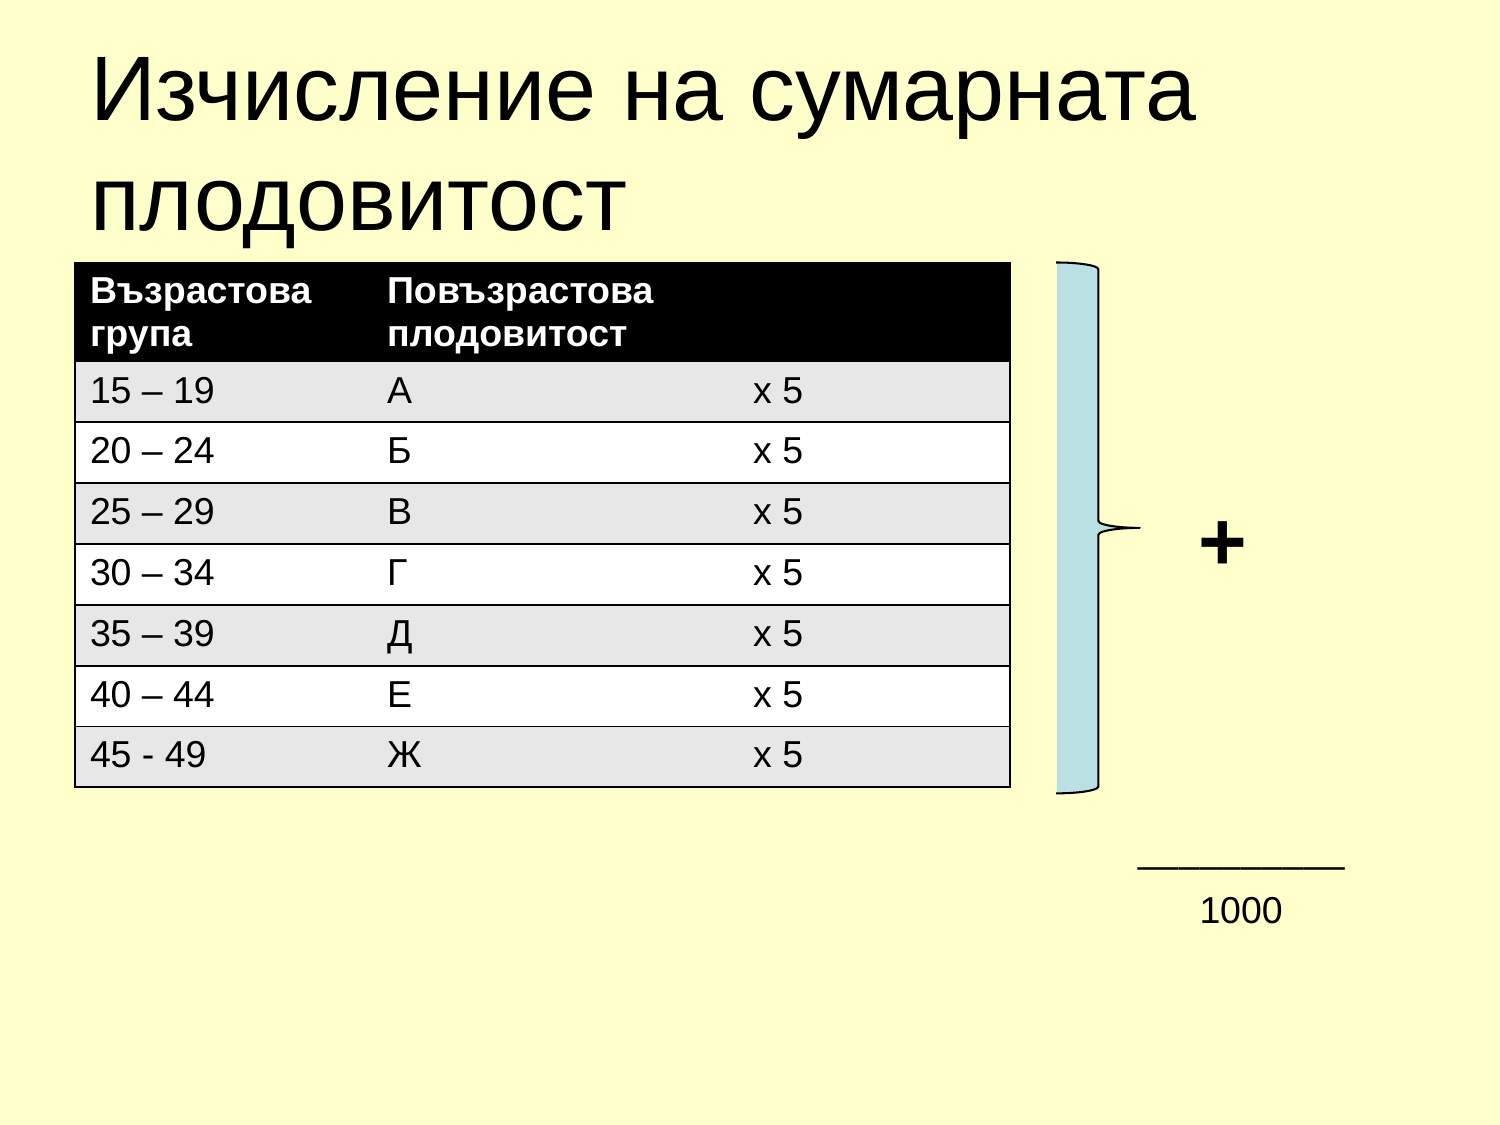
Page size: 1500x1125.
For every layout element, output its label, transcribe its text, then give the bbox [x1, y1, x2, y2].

table_cell х 5 [738, 727, 1009, 786]
table_cell В [372, 484, 738, 543]
text_box + [1175, 479, 1270, 595]
table_cell Е [372, 667, 738, 726]
table_cell 40 – 44 [76, 667, 372, 726]
table_cell 15 – 19 [76, 362, 372, 421]
table_cell х 5 [738, 423, 1009, 482]
table_header [738, 263, 1009, 361]
title Изчисление на сумарната плодовитост [75, 45, 1425, 233]
text_box [1057, 262, 1140, 794]
table_cell А [372, 362, 738, 421]
table_cell 30 – 34 [76, 545, 372, 604]
table_cell Ж [372, 727, 738, 786]
table_cell х 5 [738, 606, 1009, 665]
text_box –––––––––– 1000 [1057, 834, 1425, 939]
table_cell 25 – 29 [76, 484, 372, 543]
table_cell 20 – 24 [76, 423, 372, 482]
table_cell х 5 [738, 545, 1009, 604]
table_cell Д [372, 606, 738, 665]
table_cell х 5 [738, 667, 1009, 726]
table_cell 45 - 49 [76, 727, 372, 786]
table_cell х 5 [738, 484, 1009, 543]
table_cell Г [372, 545, 738, 604]
table_cell 35 – 39 [76, 606, 372, 665]
table_header Повъзрастова плодовитост [372, 263, 738, 361]
table_cell х 5 [738, 362, 1009, 421]
table_cell Б [372, 423, 738, 482]
table_header Възрастова група [76, 263, 372, 361]
